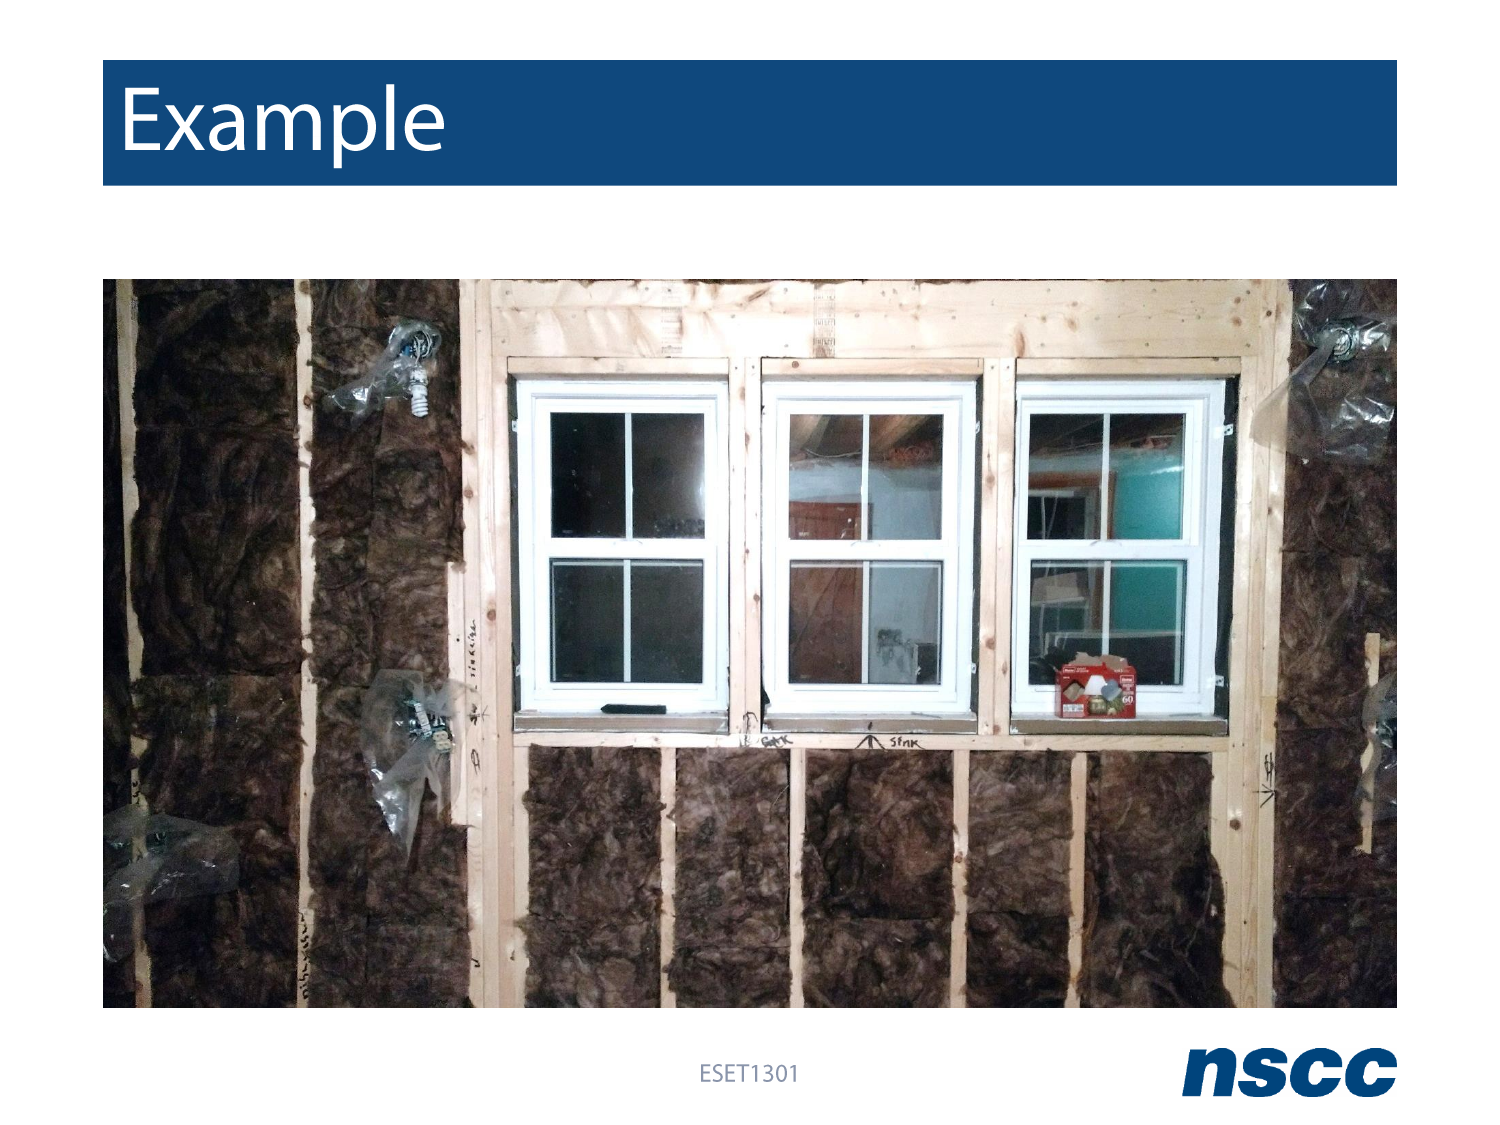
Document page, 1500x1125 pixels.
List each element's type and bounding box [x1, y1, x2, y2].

text_box [103, 279, 1397, 1008]
picture [1182, 1048, 1397, 1097]
text_box [118, 62, 494, 173]
text_box [103, 60, 1397, 186]
text_box [699, 1057, 813, 1088]
